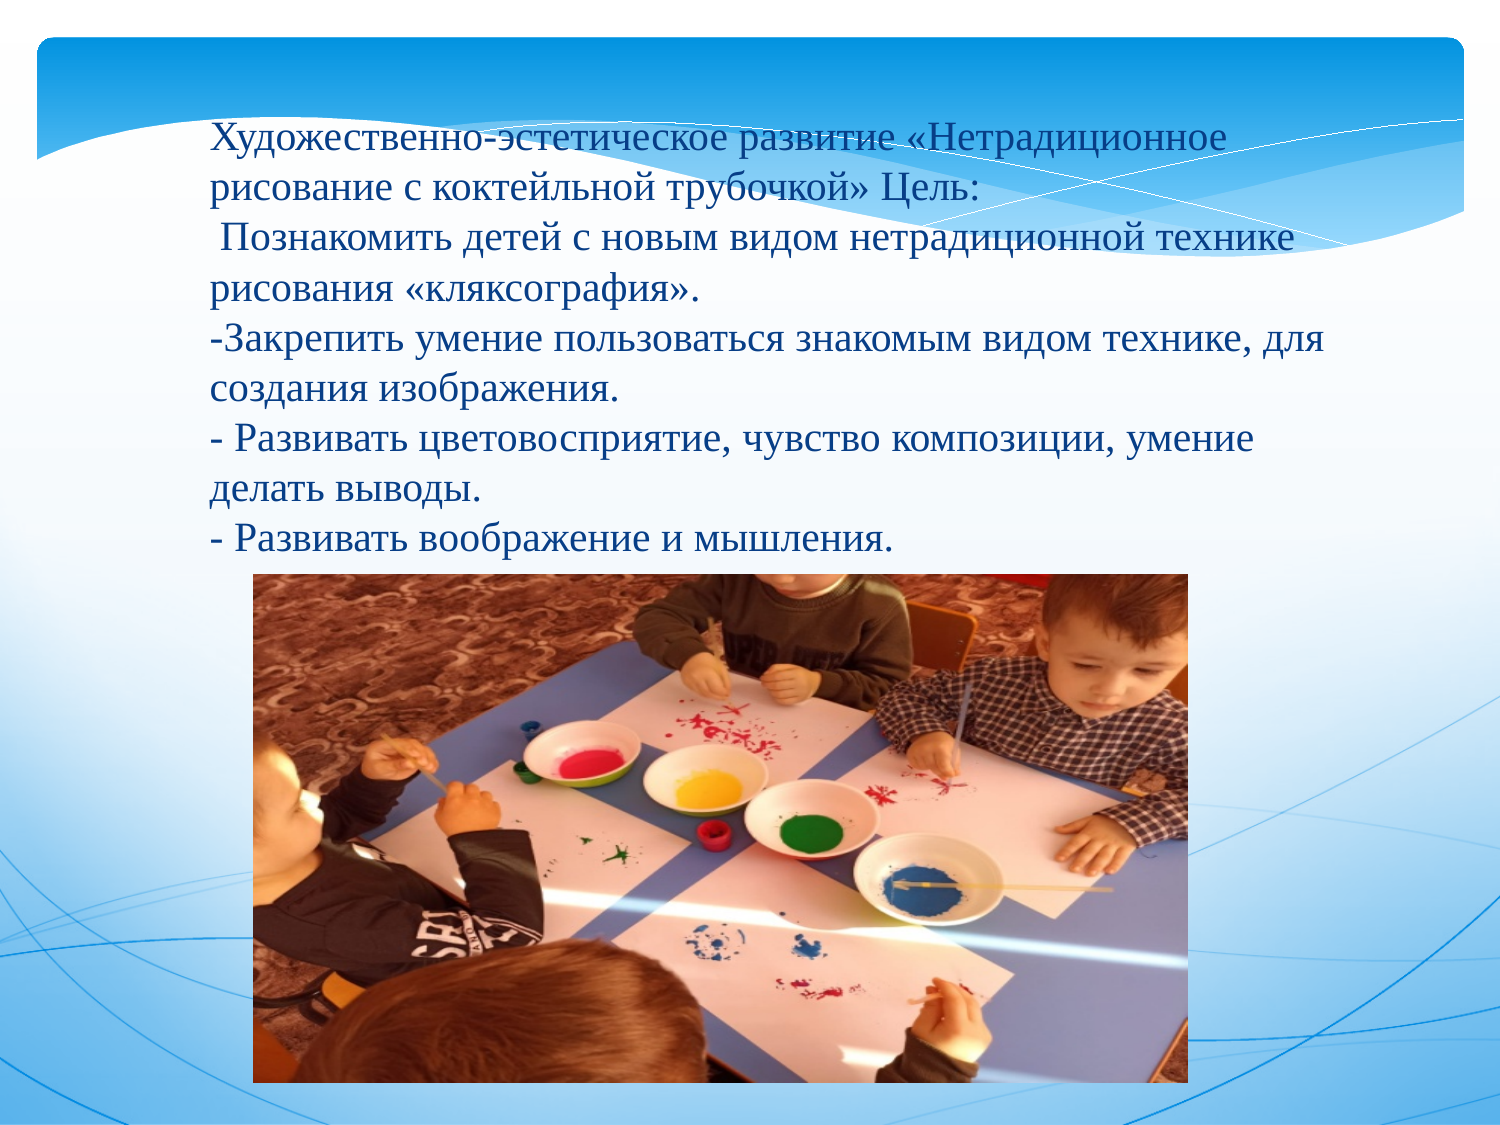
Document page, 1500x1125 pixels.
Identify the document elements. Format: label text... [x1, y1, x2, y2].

picture [253, 574, 1188, 1083]
text_box Художественно-эстетическое развитие «Нетрадиционное рисование с коктейльной трубочкой» Цель: Познакомить детей с новым видом нетрадиционной технике рисования «кляксография». -Закрепить умение пользоваться знакомым видом технике, для создания изображения. - Развивать цветовосприятие, чувство композиции, умение делать выводы. - Развивать воображение и мышления. [194, 101, 1376, 567]
